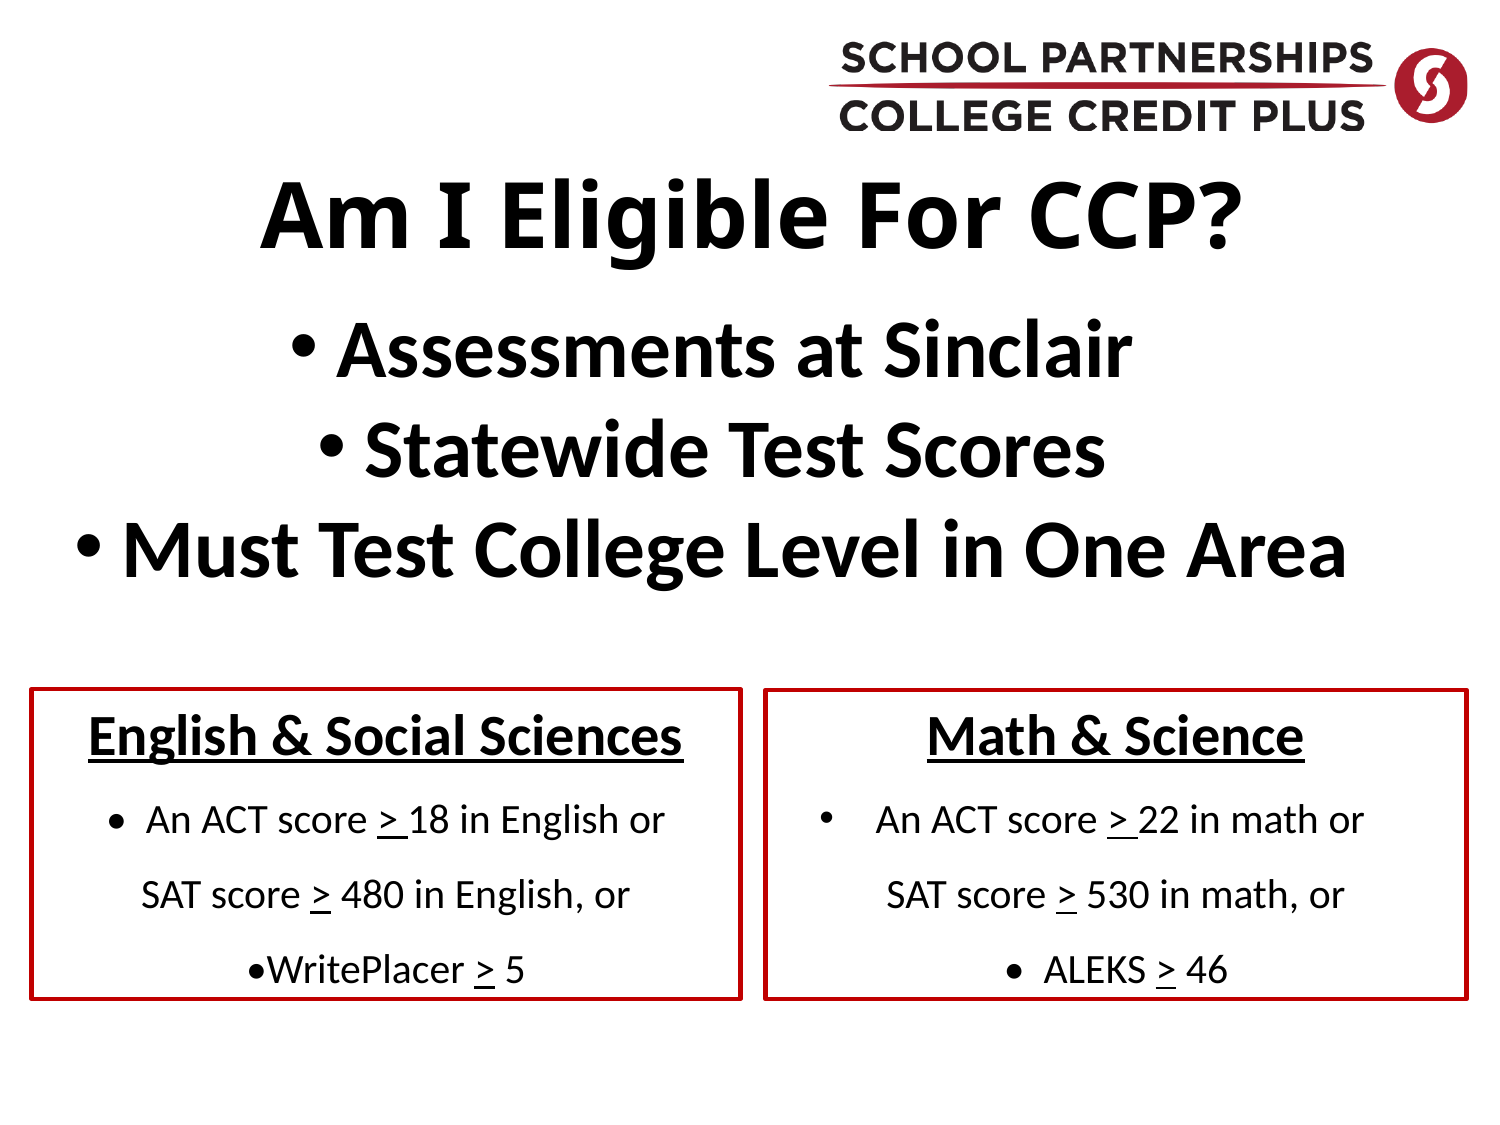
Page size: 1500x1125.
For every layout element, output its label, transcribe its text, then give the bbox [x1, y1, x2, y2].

text_box English & Social Sciences • An ACT score > 18 in English or SAT score > 480 in English, or •WritePlacer > 5 [31, 689, 741, 999]
text_box Am I Eligible For CCP? [42, 162, 1463, 279]
text_box Assessments at Sinclair Statewide Test Scores Must Test College Level in One Area [0, 287, 1463, 602]
text_box Math & Science An ACT score > 22 in math or SAT score > 530 in math, or • ALEKS > 46 [765, 689, 1467, 1000]
